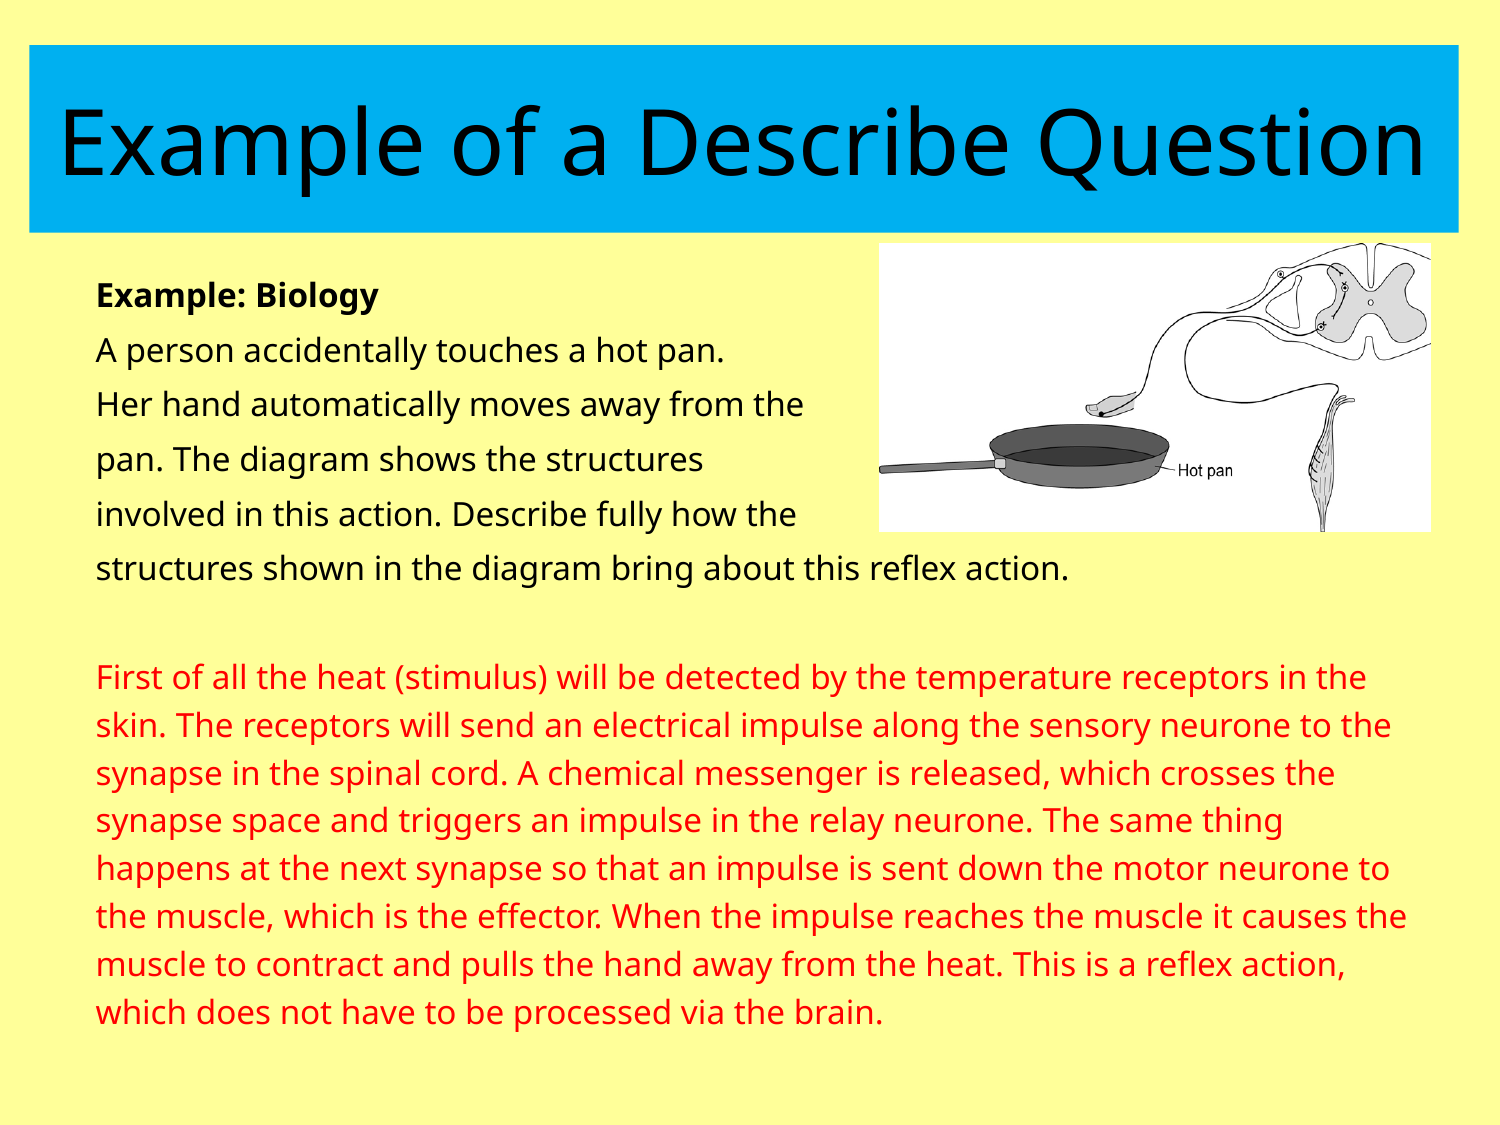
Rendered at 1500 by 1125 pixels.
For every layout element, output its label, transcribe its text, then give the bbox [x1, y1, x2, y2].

picture [879, 243, 1431, 532]
list Example: Biology A person accidentally touches a hot pan. Her hand automatically moves away from the pan. The diagram shows the structures involved in this action. Describe fully how the structures shown in the diagram bring about this reflex action. First of all the heat (stimulus) will be detected by the temperature receptors in the skin. The receptors will send an electrical impulse along the sensory neurone to the synapse in the spinal cord. A chemical messenger is released, which crosses the synapse space and triggers an impulse in the relay neurone. The same thing happens at the next synapse so that an impulse is sent down the motor neurone to the muscle, which is the effector. When the impulse reaches the muscle it causes the muscle to contract and pulls the hand away from the heat. This is a reflex action, which does not have to be processed via the brain. [80, 267, 1431, 1076]
title Example of a Describe Question [29, 45, 1459, 233]
